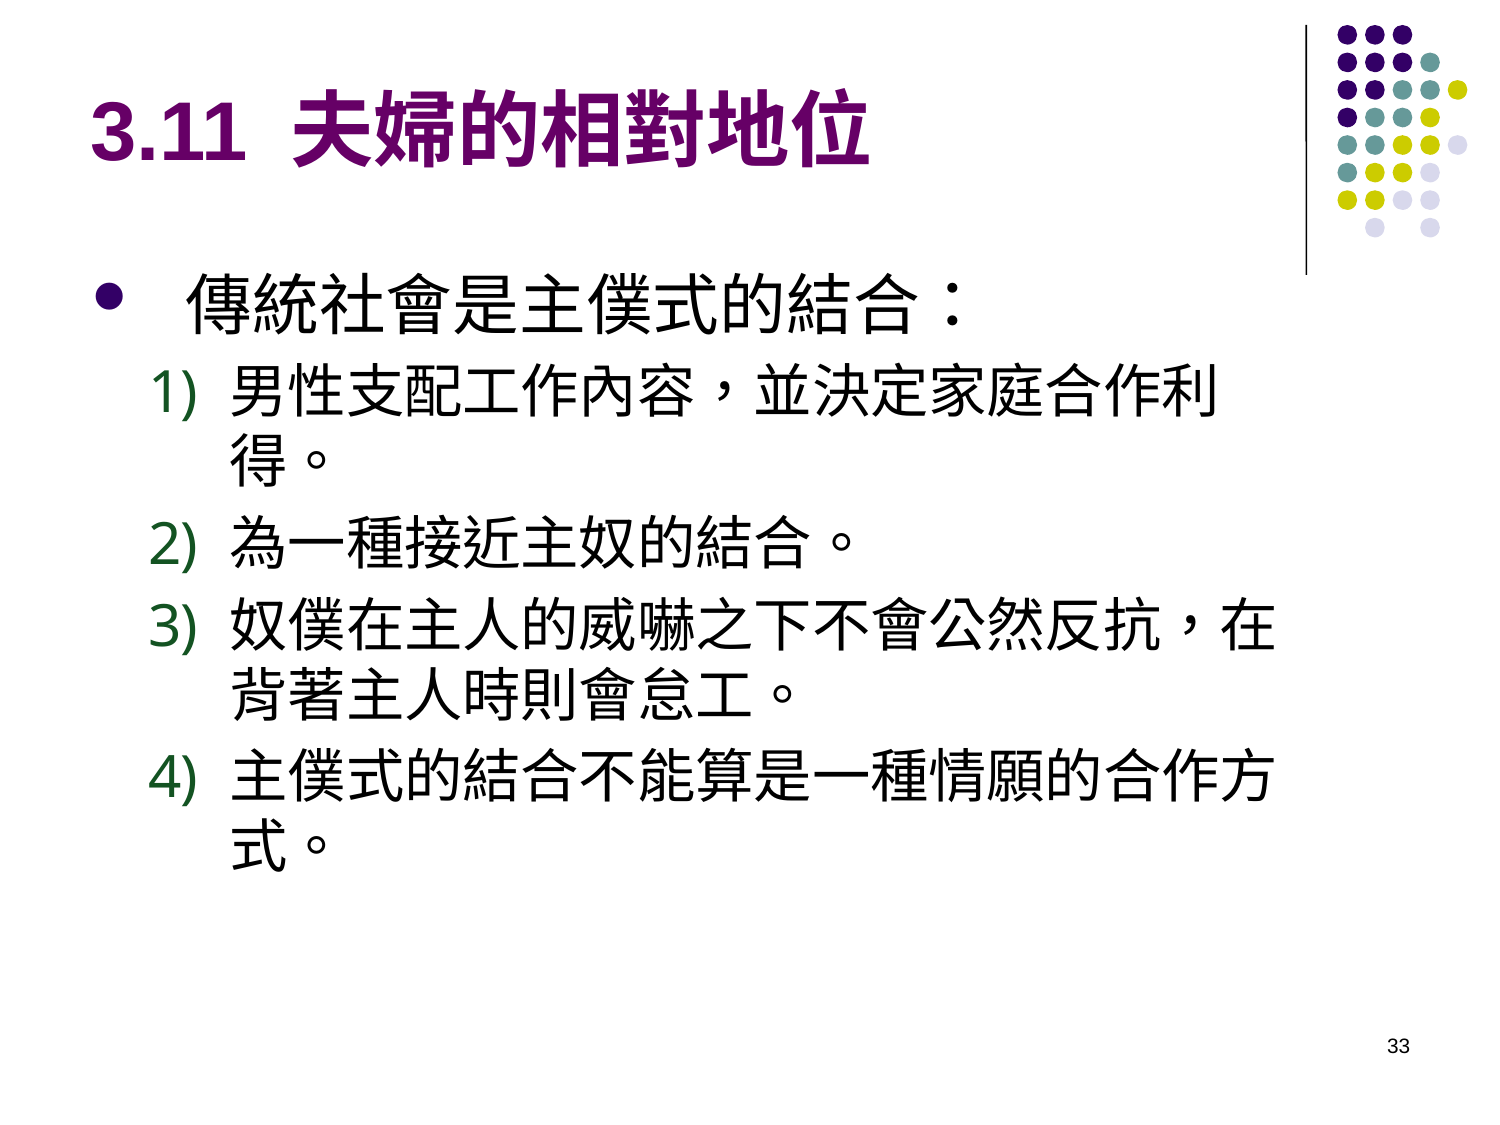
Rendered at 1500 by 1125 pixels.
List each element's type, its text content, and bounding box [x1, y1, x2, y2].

title 3.11 夫婦的相對地位 [74, 19, 1318, 185]
list 傳統社會是主僕式的結合： 男性支配工作內容，並決定家庭合作利得。 為一種接近主奴的結合。 奴僕在主人的威嚇之下不會公然反抗，在背著主人時則會怠工。 主僕式的結合不能算是一種情願的合作方式。 [76, 255, 1318, 1071]
slide_number 33 [1074, 1024, 1426, 1101]
